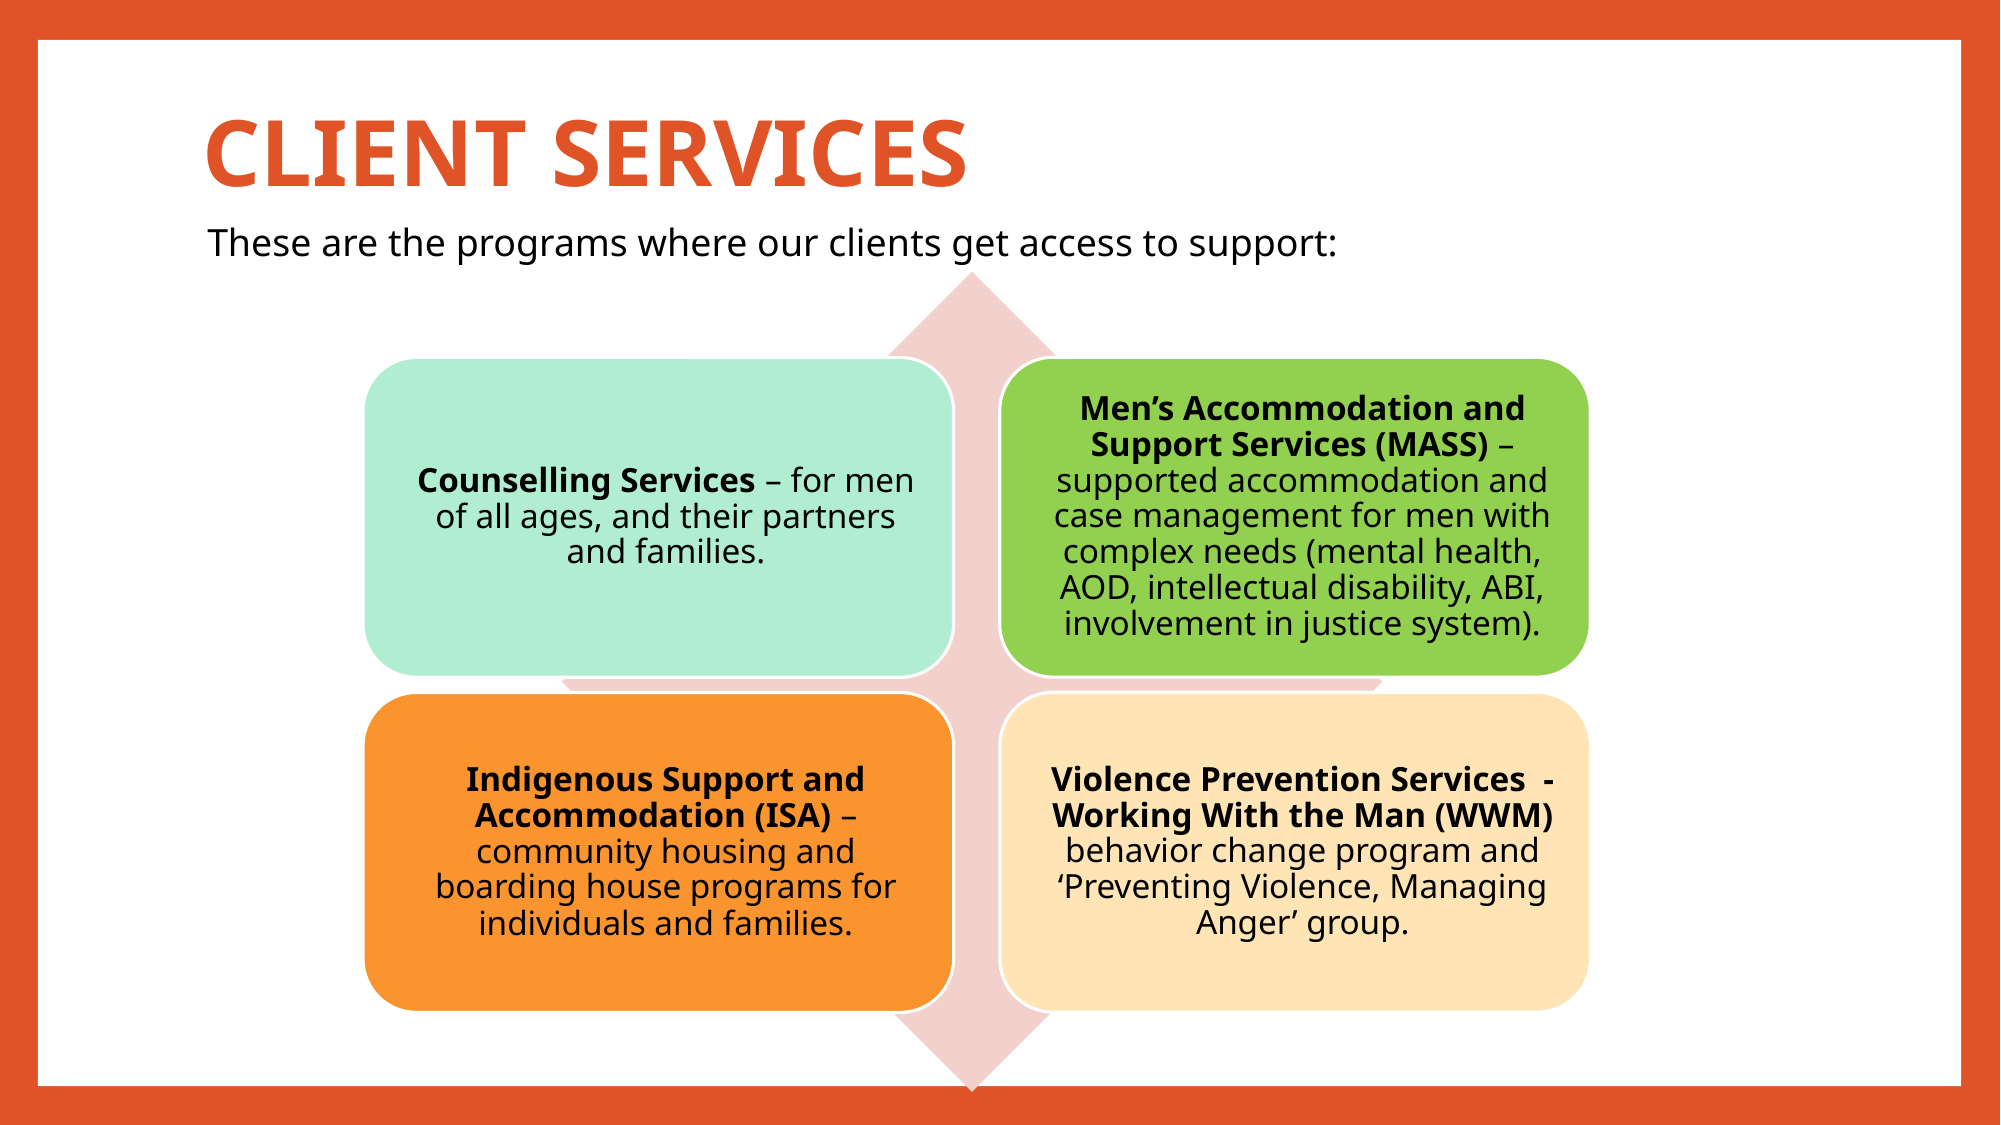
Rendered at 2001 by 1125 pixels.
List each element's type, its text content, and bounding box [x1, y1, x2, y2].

title CLIENT SERVICES [187, 99, 1808, 323]
text_box These are the programs where our clients get access to support: [192, 211, 1617, 271]
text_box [275, 271, 1684, 1093]
